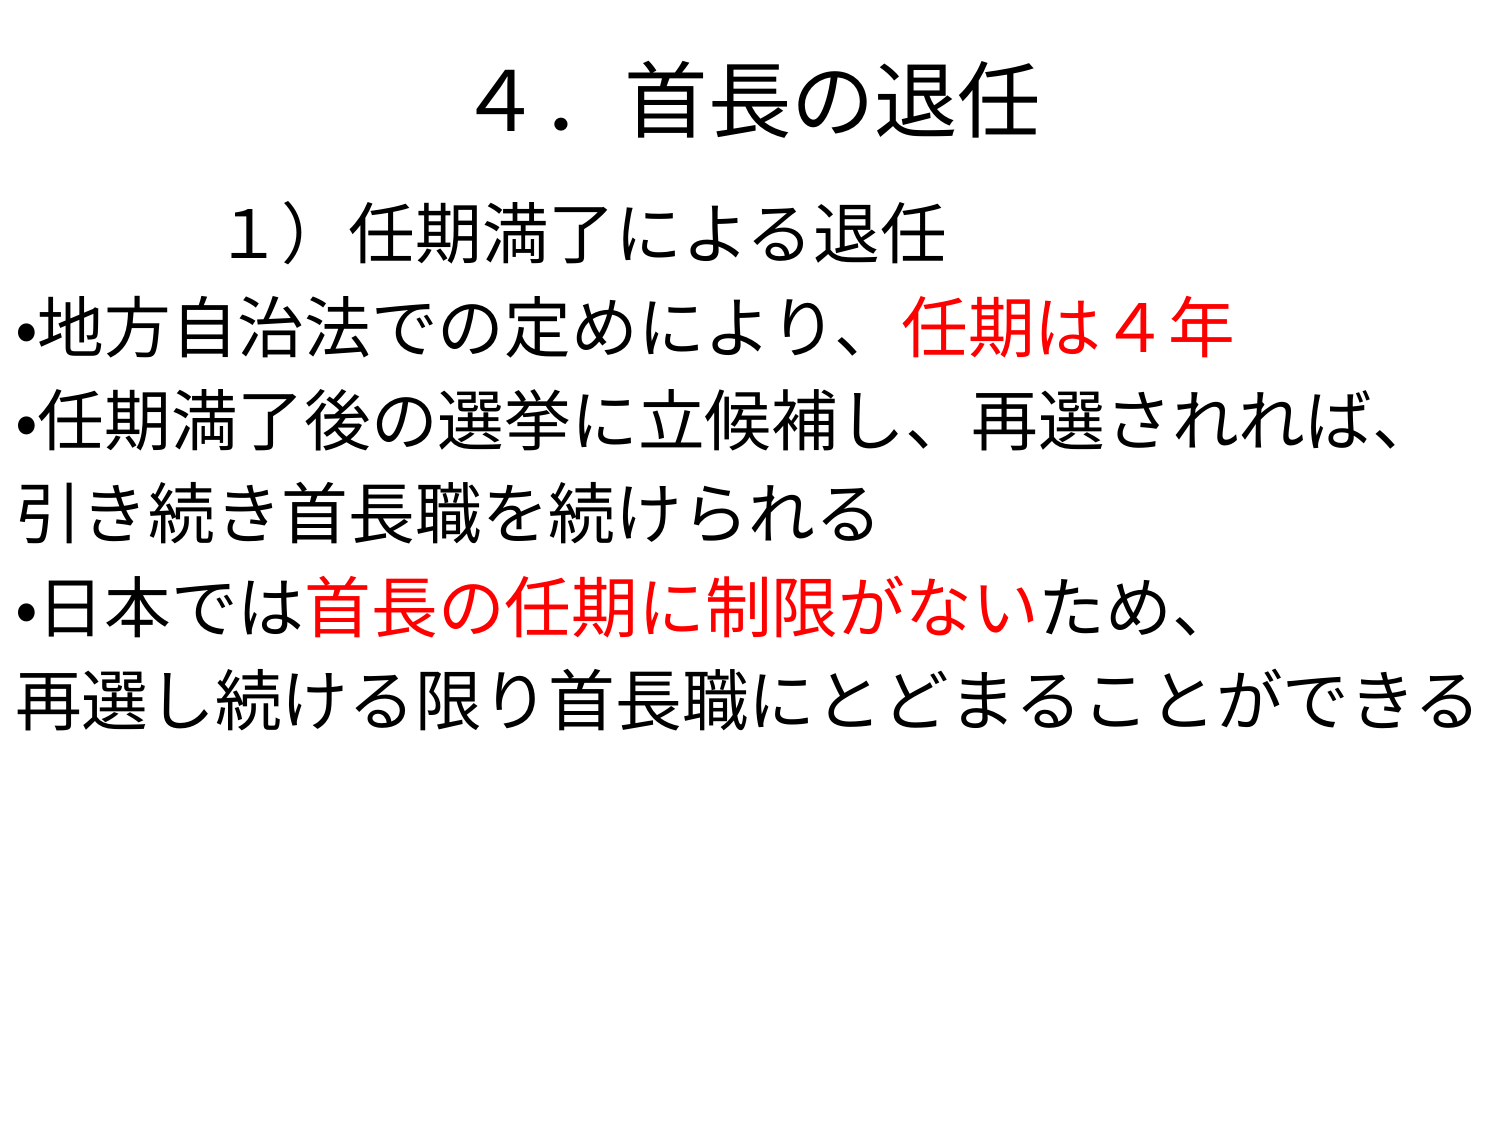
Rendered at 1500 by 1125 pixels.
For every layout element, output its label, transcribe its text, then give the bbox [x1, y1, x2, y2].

title ４．首長の退任 [0, 0, 1500, 184]
list １）任期満了による退任 ・地方自治法での定めにより、任期は４年 ・任期満了後の選挙に立候補し、再選されれば、 引き続き首長職を続けられる ・日本では首長の任期に制限がないため、 再選し続ける限り首長職にとどまることができる [0, 184, 1500, 1125]
